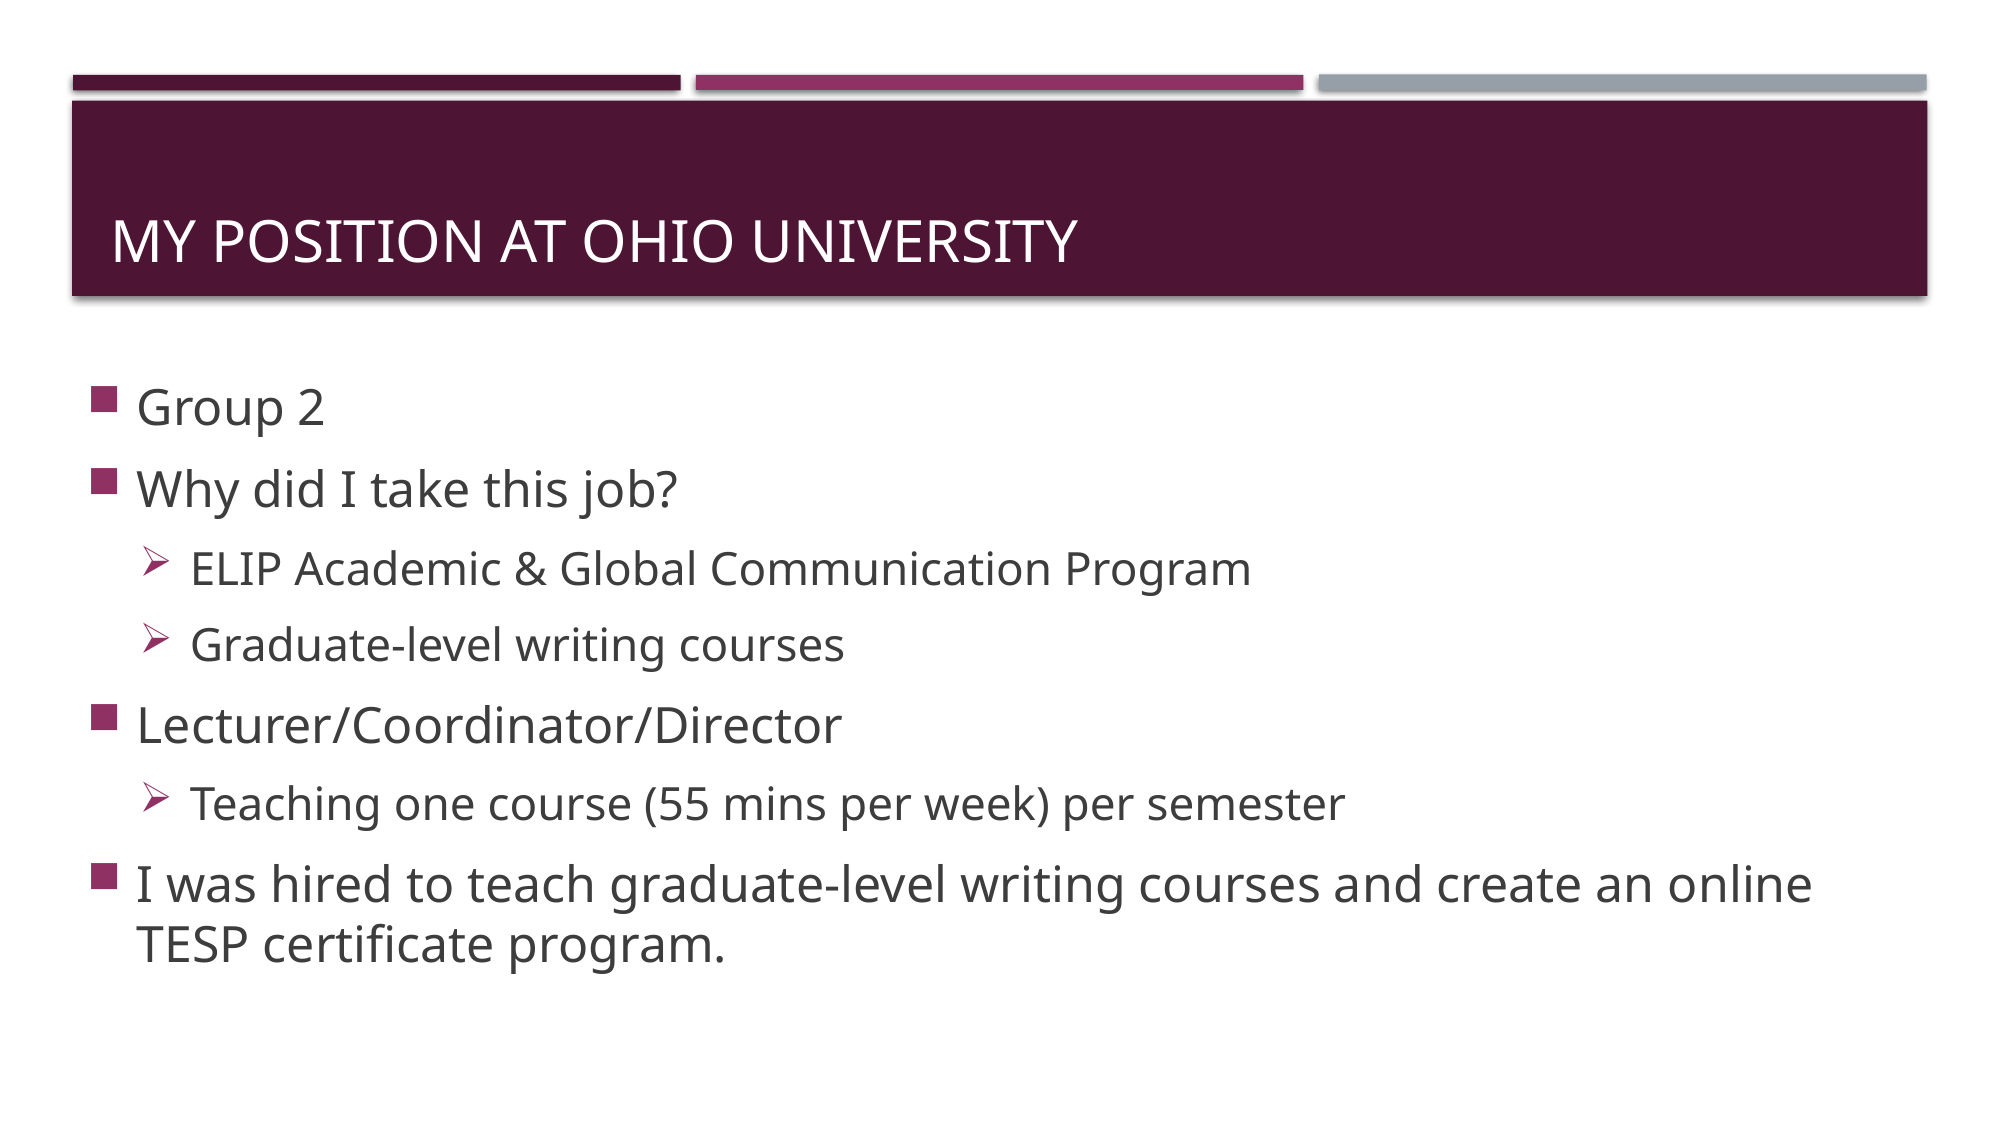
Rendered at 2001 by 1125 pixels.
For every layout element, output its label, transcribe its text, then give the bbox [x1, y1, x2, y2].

title my position at Ohio University [95, 115, 1905, 282]
list Group 2 Why did I take this job? ELIP Academic & Global Communication Program Graduate-level writing courses Lecturer/Coordinator/Director Teaching one course (55 mins per week) per semester I was hired to teach graduate-level writing courses and create an online TESP certificate program. [71, 321, 1881, 1027]
